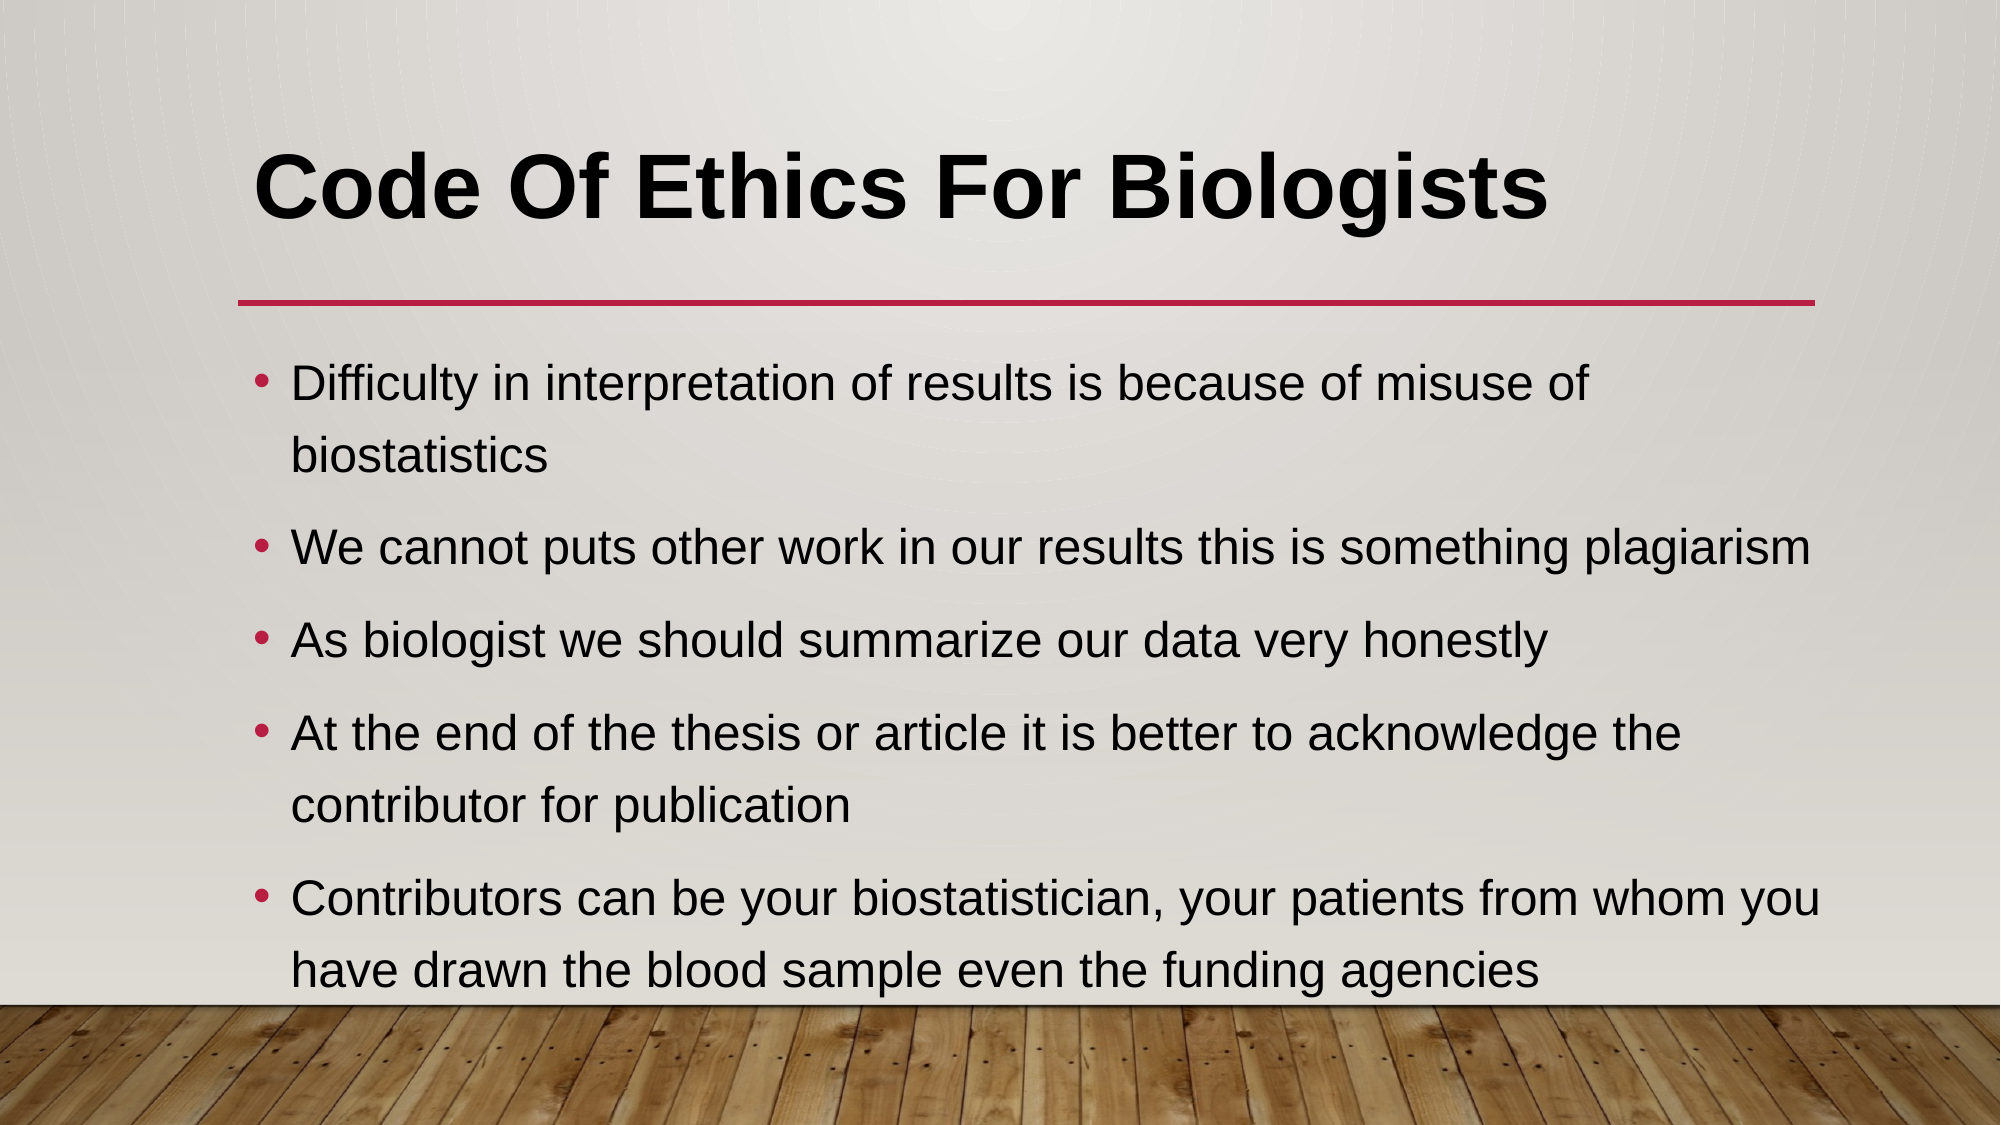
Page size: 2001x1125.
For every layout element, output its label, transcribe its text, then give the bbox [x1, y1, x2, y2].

list Difficulty in interpretation of results is because of misuse of biostatistics We cannot puts other work in our results this is something plagiarism As biologist we should summarize our data very honestly At the end of the thesis or article it is better to acknowledge the contributor for publication Contributors can be your biostatistician, your patients from whom you have drawn the blood sample even the funding agencies [238, 330, 1878, 993]
picture [0, 1005, 2000, 1125]
title Code Of Ethics For Biologists [238, 131, 1814, 305]
